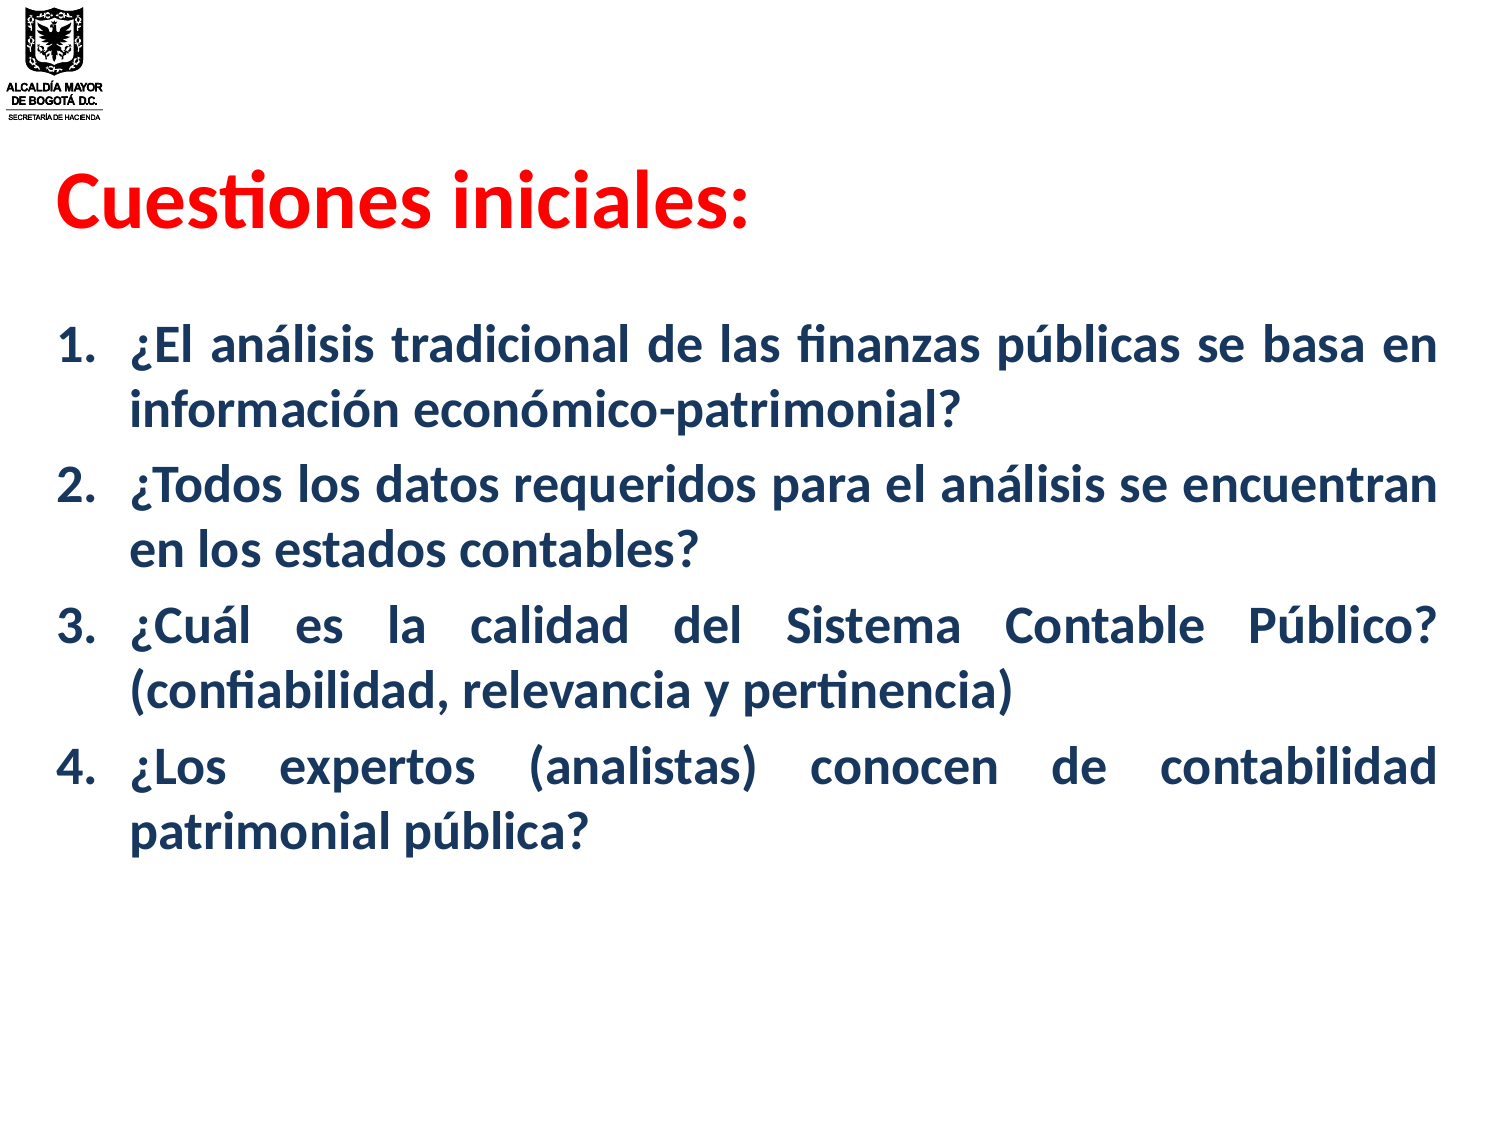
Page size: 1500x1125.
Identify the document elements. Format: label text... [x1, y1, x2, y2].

list Cuestiones iniciales: ¿El análisis tradicional de las finanzas públicas se basa en información económico-patrimonial? ¿Todos los datos requeridos para el análisis se encuentran en los estados contables? ¿Cuál es la calidad del Sistema Contable Público? (confiabilidad, relevancia y pertinencia) ¿Los expertos (analistas) conocen de contabilidad patrimonial pública? [41, 137, 1456, 1024]
